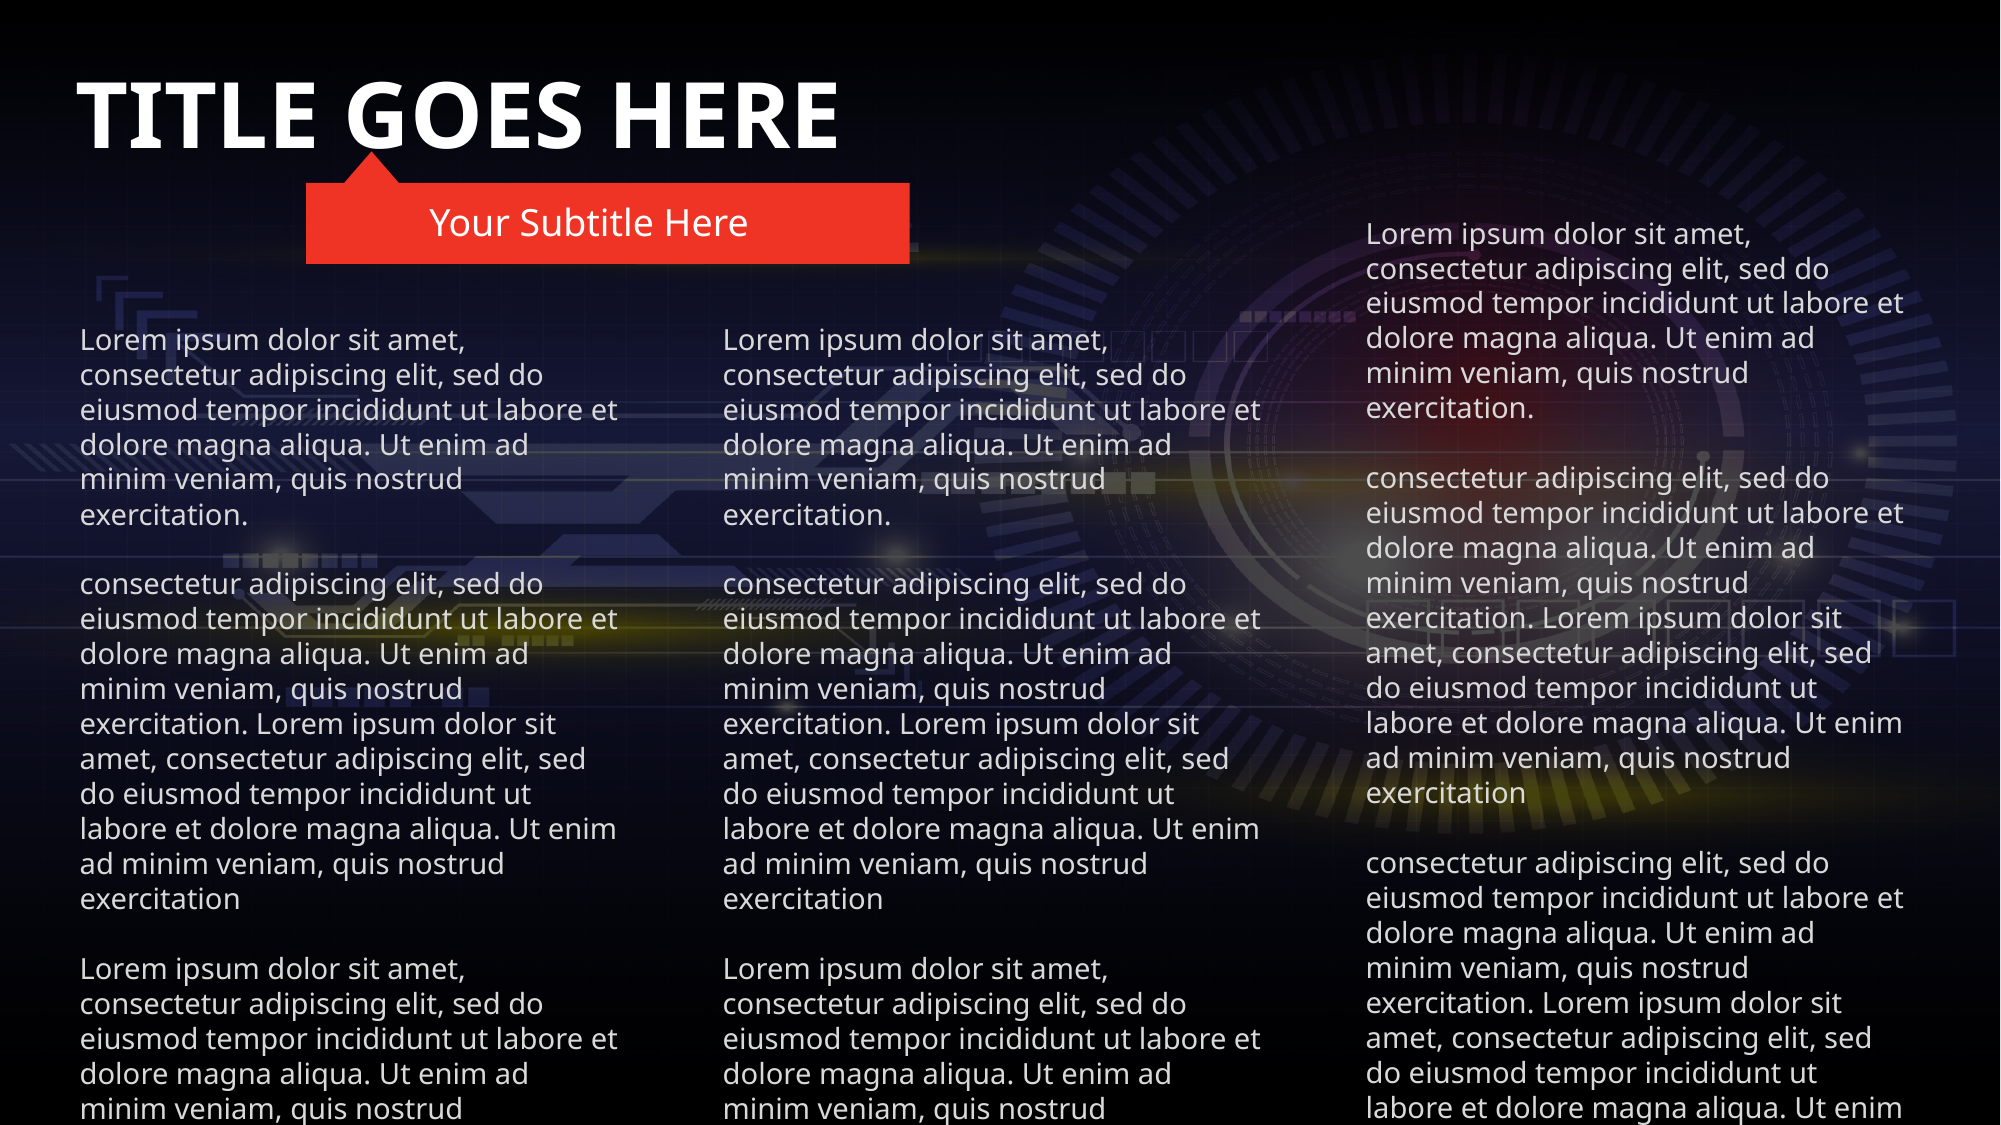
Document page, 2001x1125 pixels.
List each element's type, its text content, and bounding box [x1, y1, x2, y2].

text_box TITLE GOES HERE [60, 49, 965, 175]
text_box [306, 151, 910, 264]
text_box Lorem ipsum dolor sit amet, consectetur adipiscing elit, sed do eiusmod tempor incididunt ut labore et dolore magna aliqua. Ut enim ad minim veniam, quis nostrud exercitation. consectetur adipiscing elit, sed do eiusmod tempor incididunt ut labore et dolore magna aliqua. Ut enim ad minim veniam, quis nostrud exercitation. Lorem ipsum dolor sit amet, consectetur adipiscing elit, sed do eiusmod tempor incididunt ut labore et dolore magna aliqua. Ut enim ad minim veniam, quis nostrud exercitation Lorem ipsum dolor sit amet, consectetur adipiscing elit, sed do eiusmod tempor incididunt ut labore et dolore magna aliqua. Ut enim ad minim veniam, quis nostrud exercitation [707, 313, 1278, 1125]
text_box Lorem ipsum dolor sit amet, consectetur adipiscing elit, sed do eiusmod tempor incididunt ut labore et dolore magna aliqua. Ut enim ad minim veniam, quis nostrud exercitation. consectetur adipiscing elit, sed do eiusmod tempor incididunt ut labore et dolore magna aliqua. Ut enim ad minim veniam, quis nostrud exercitation. Lorem ipsum dolor sit amet, consectetur adipiscing elit, sed do eiusmod tempor incididunt ut labore et dolore magna aliqua. Ut enim ad minim veniam, quis nostrud exercitation Lorem ipsum dolor sit amet, consectetur adipiscing elit, sed do eiusmod tempor incididunt ut labore et dolore magna aliqua. Ut enim ad minim veniam, quis nostrud exercitation. [64, 313, 635, 1125]
picture [0, 0, 2001, 1125]
text_box Lorem ipsum dolor sit amet, consectetur adipiscing elit, sed do eiusmod tempor incididunt ut labore et dolore magna aliqua. Ut enim ad minim veniam, quis nostrud exercitation. consectetur adipiscing elit, sed do eiusmod tempor incididunt ut labore et dolore magna aliqua. Ut enim ad minim veniam, quis nostrud exercitation. Lorem ipsum dolor sit amet, consectetur adipiscing elit, sed do eiusmod tempor incididunt ut labore et dolore magna aliqua. Ut enim ad minim veniam, quis nostrud exercitation consectetur adipiscing elit, sed do eiusmod tempor incididunt ut labore et dolore magna aliqua. Ut enim ad minim veniam, quis nostrud exercitation. Lorem ipsum dolor sit amet, consectetur adipiscing elit, sed do eiusmod tempor incididunt ut labore et dolore magna aliqua. Ut enim ad minim veniam, quis nostrud exercitation [1350, 207, 1921, 1125]
